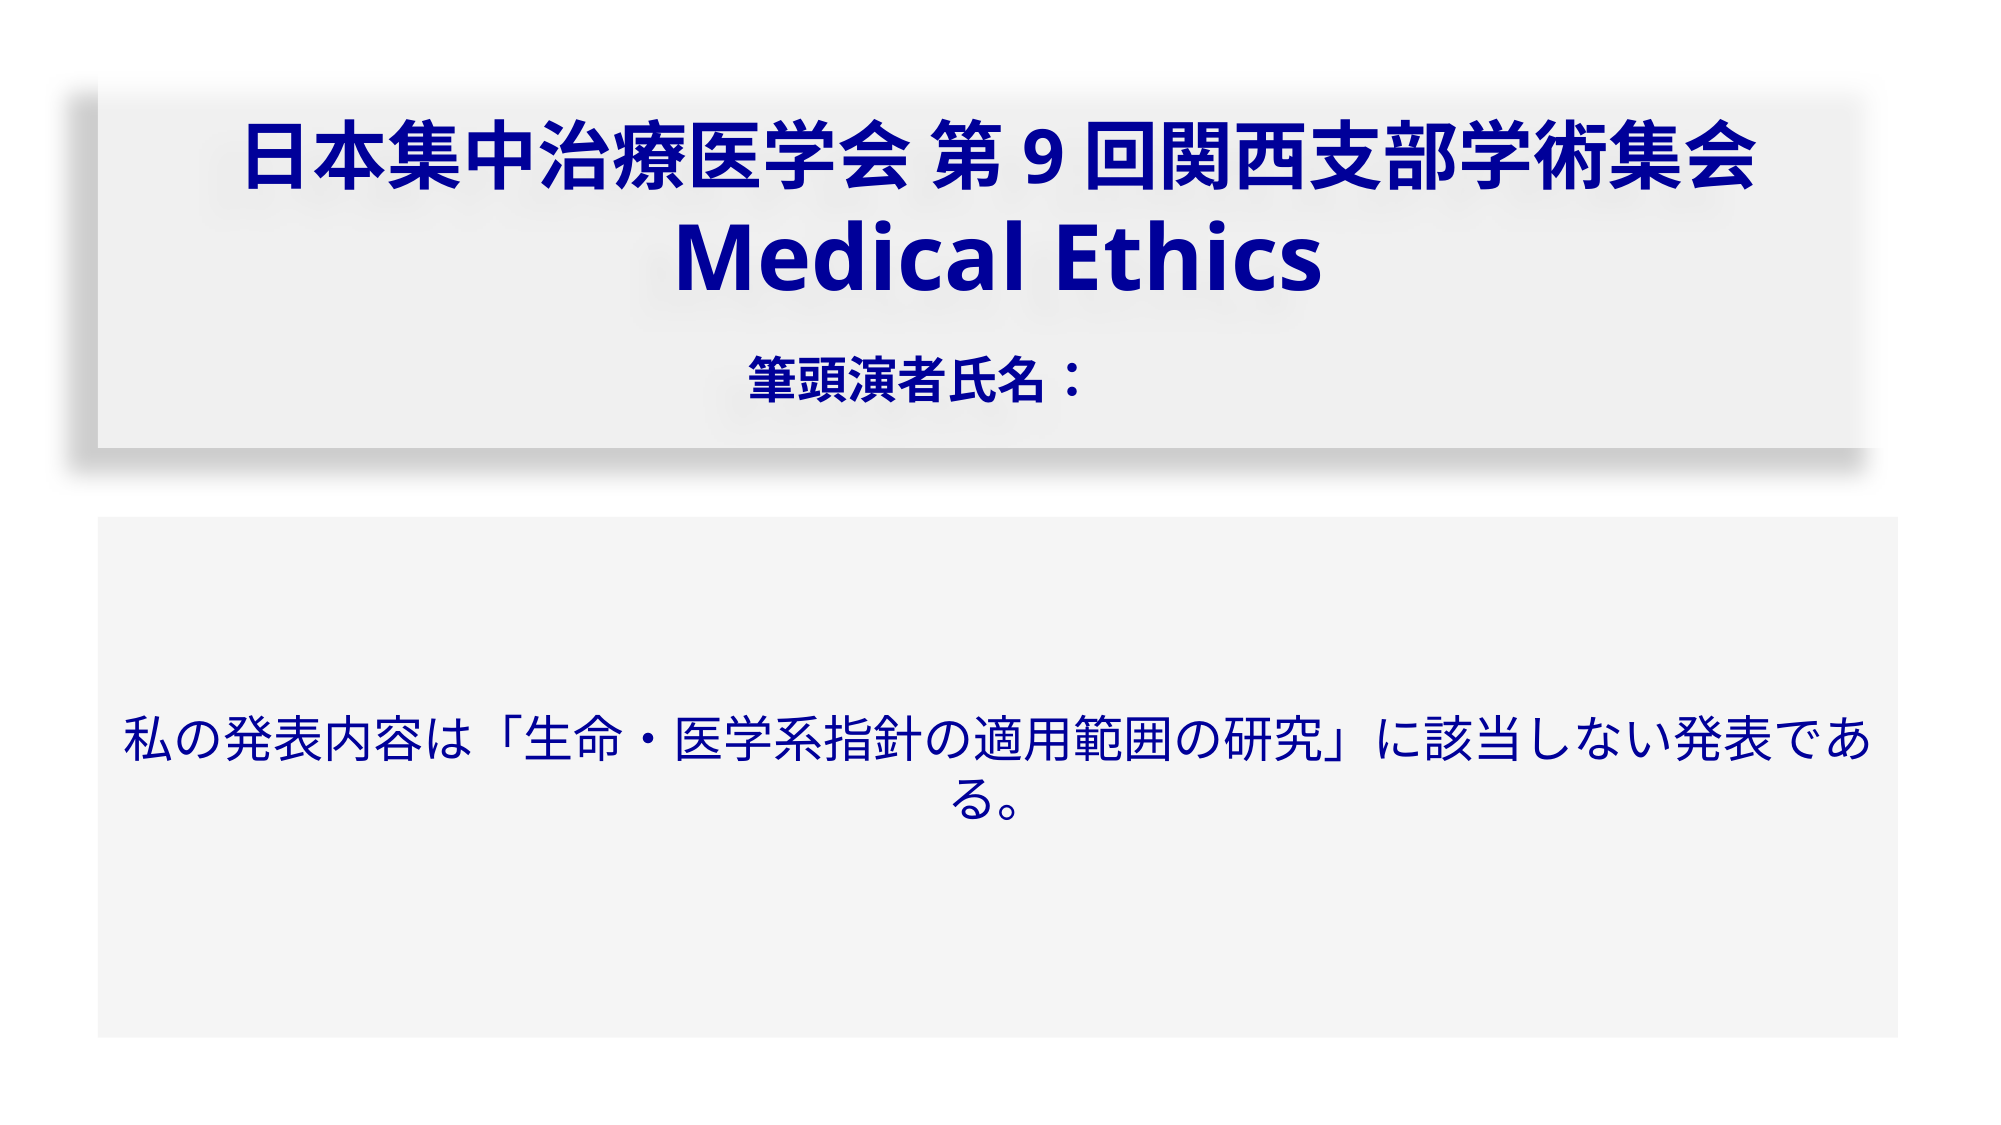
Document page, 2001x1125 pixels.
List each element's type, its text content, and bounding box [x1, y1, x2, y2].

list 私の発表内容は「生命・医学系指針の適用範囲の研究」に該当しない発表である。 [97, 516, 1898, 1038]
text_box 日本集中治療医学会 第9回関西支部学術集会 Medical Ethics 筆頭演者氏名： [97, 68, 1898, 448]
